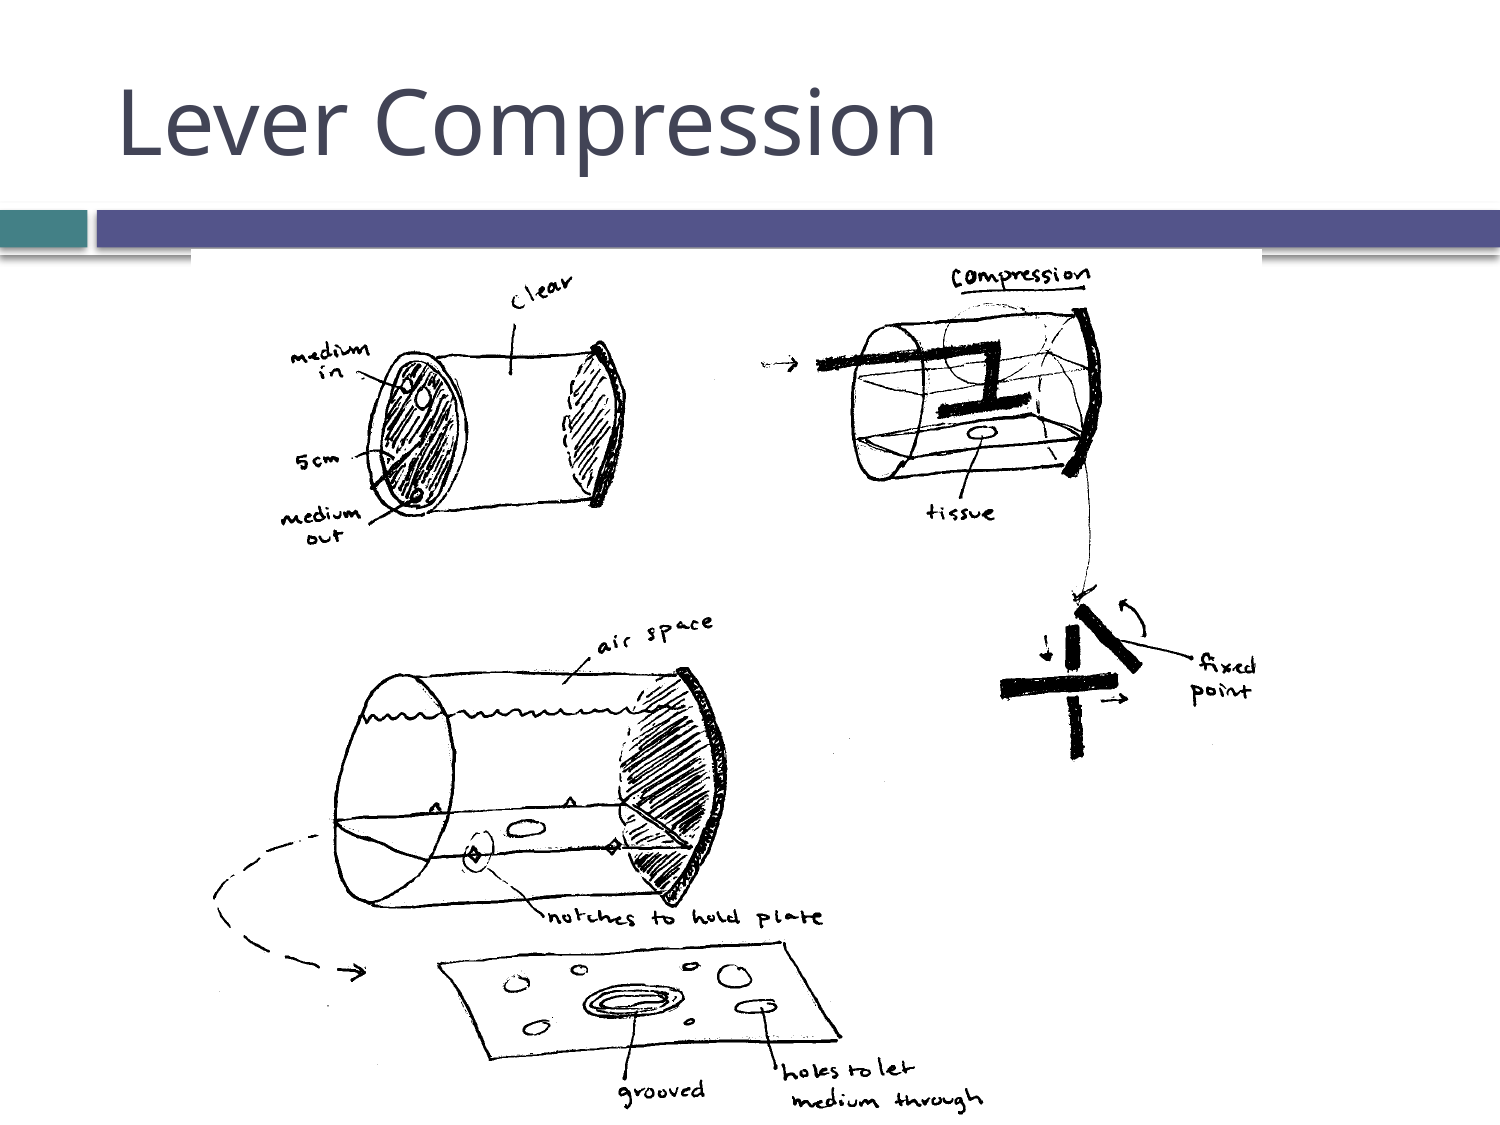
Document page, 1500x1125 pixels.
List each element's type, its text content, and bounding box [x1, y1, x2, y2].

title Lever Compression [100, 37, 1438, 200]
picture [191, 249, 1262, 1125]
